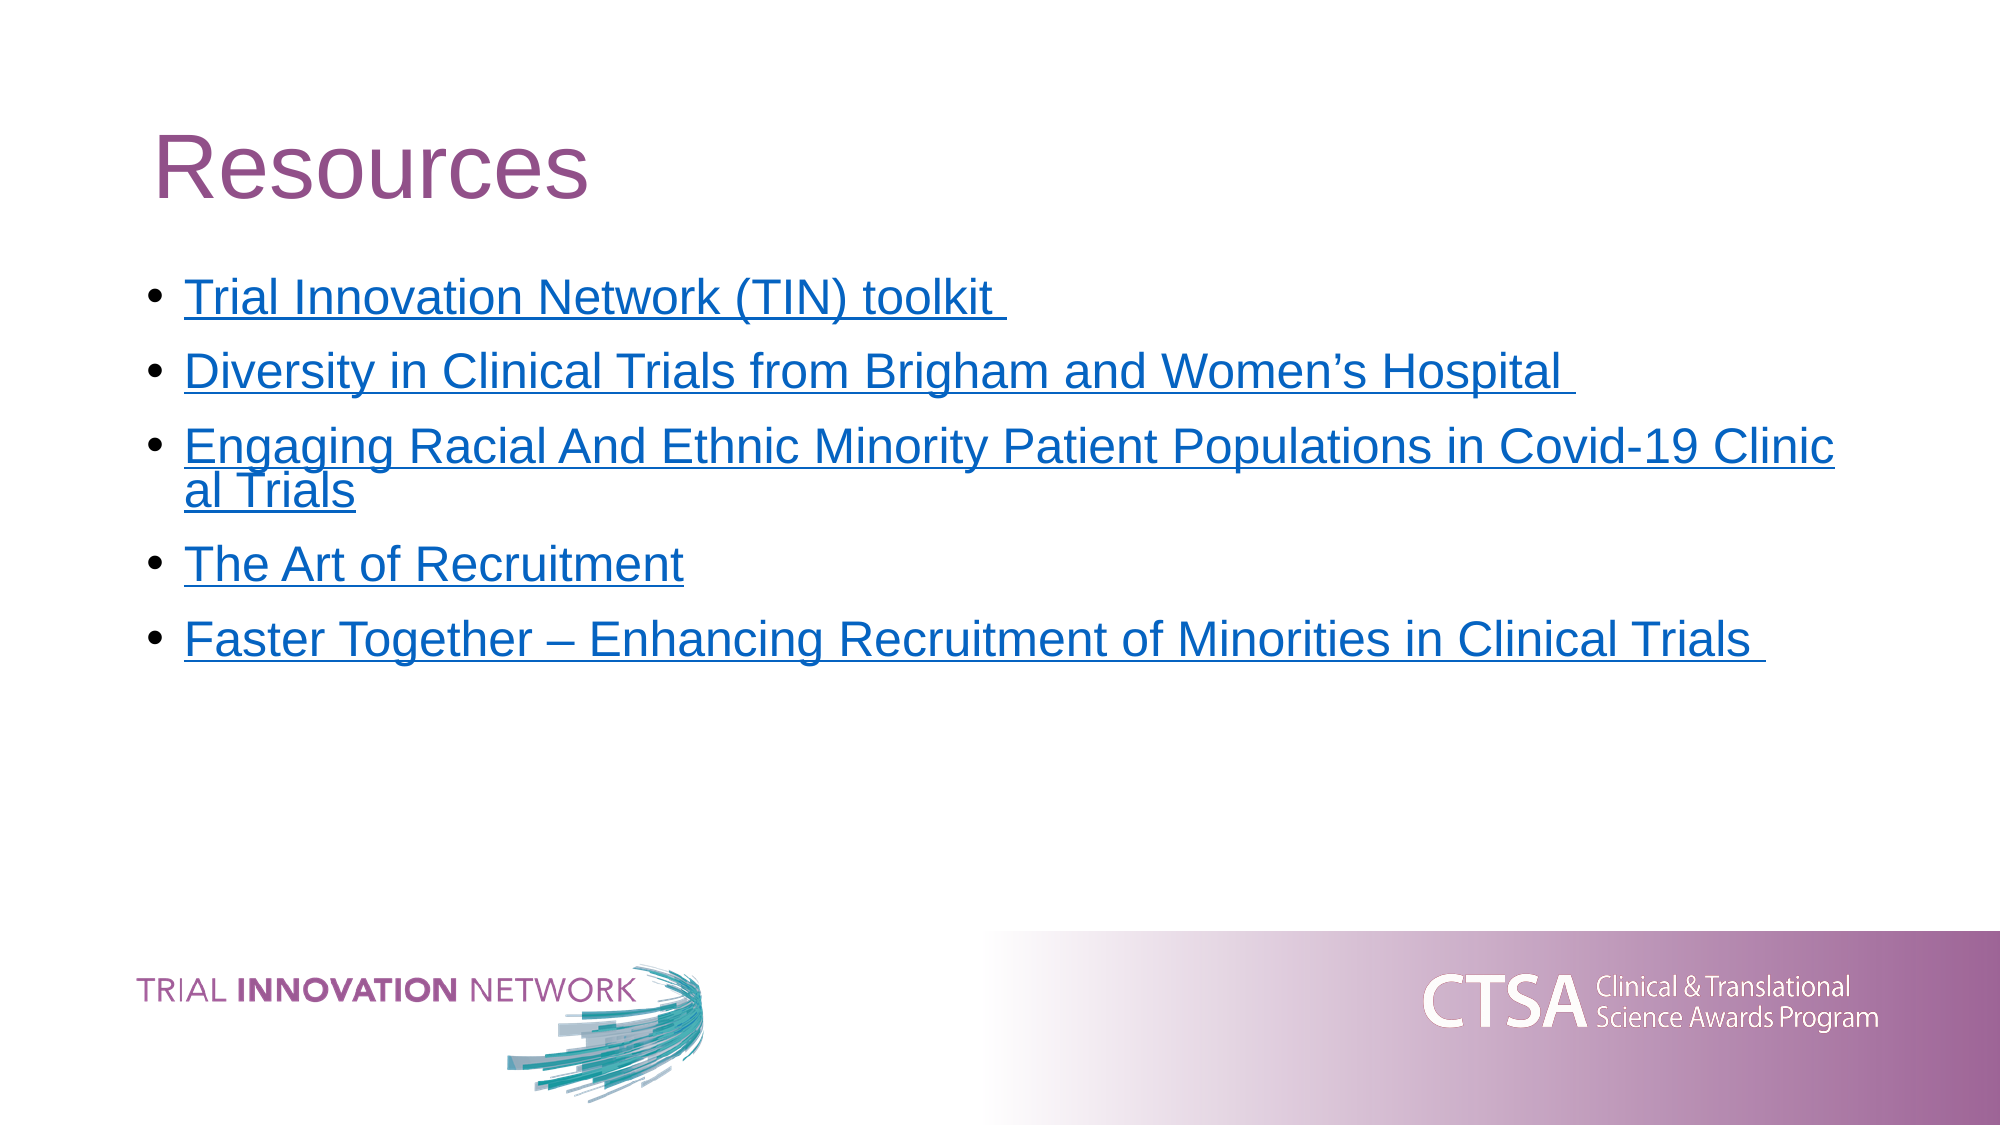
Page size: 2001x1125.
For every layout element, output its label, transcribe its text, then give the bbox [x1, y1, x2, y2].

title Resources [137, 59, 1863, 278]
picture [130, 961, 707, 1104]
picture [1412, 961, 1889, 1046]
list Trial Innovation Network (TIN) toolkit Diversity in Clinical Trials from Brigham and Women’s Hospital Engaging Racial And Ethnic Minority Patient Populations in Covid-19 Clinical Trials The Art of Recruitment Faster Together – Enhancing Recruitment of Minorities in Clinical Trials [131, 263, 1857, 978]
